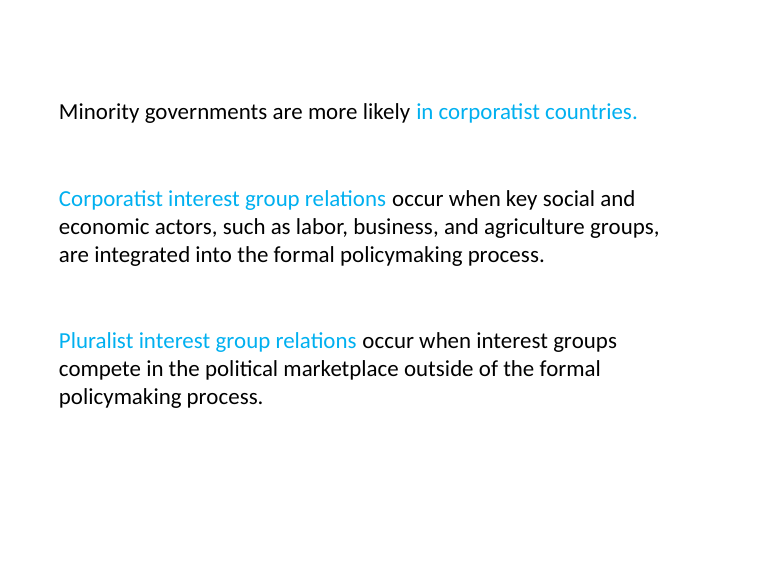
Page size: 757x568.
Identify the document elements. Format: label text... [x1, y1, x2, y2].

text_box Minority governments are more likely in corporatist countries. Corporatist interest group relations occur when key social and economic actors, such as labor, business, and agriculture groups, are integrated into the formal policymaking process. Pluralist interest group relations occur when interest groups compete in the political marketplace outside of the formal policymaking process. [56, 94, 676, 410]
